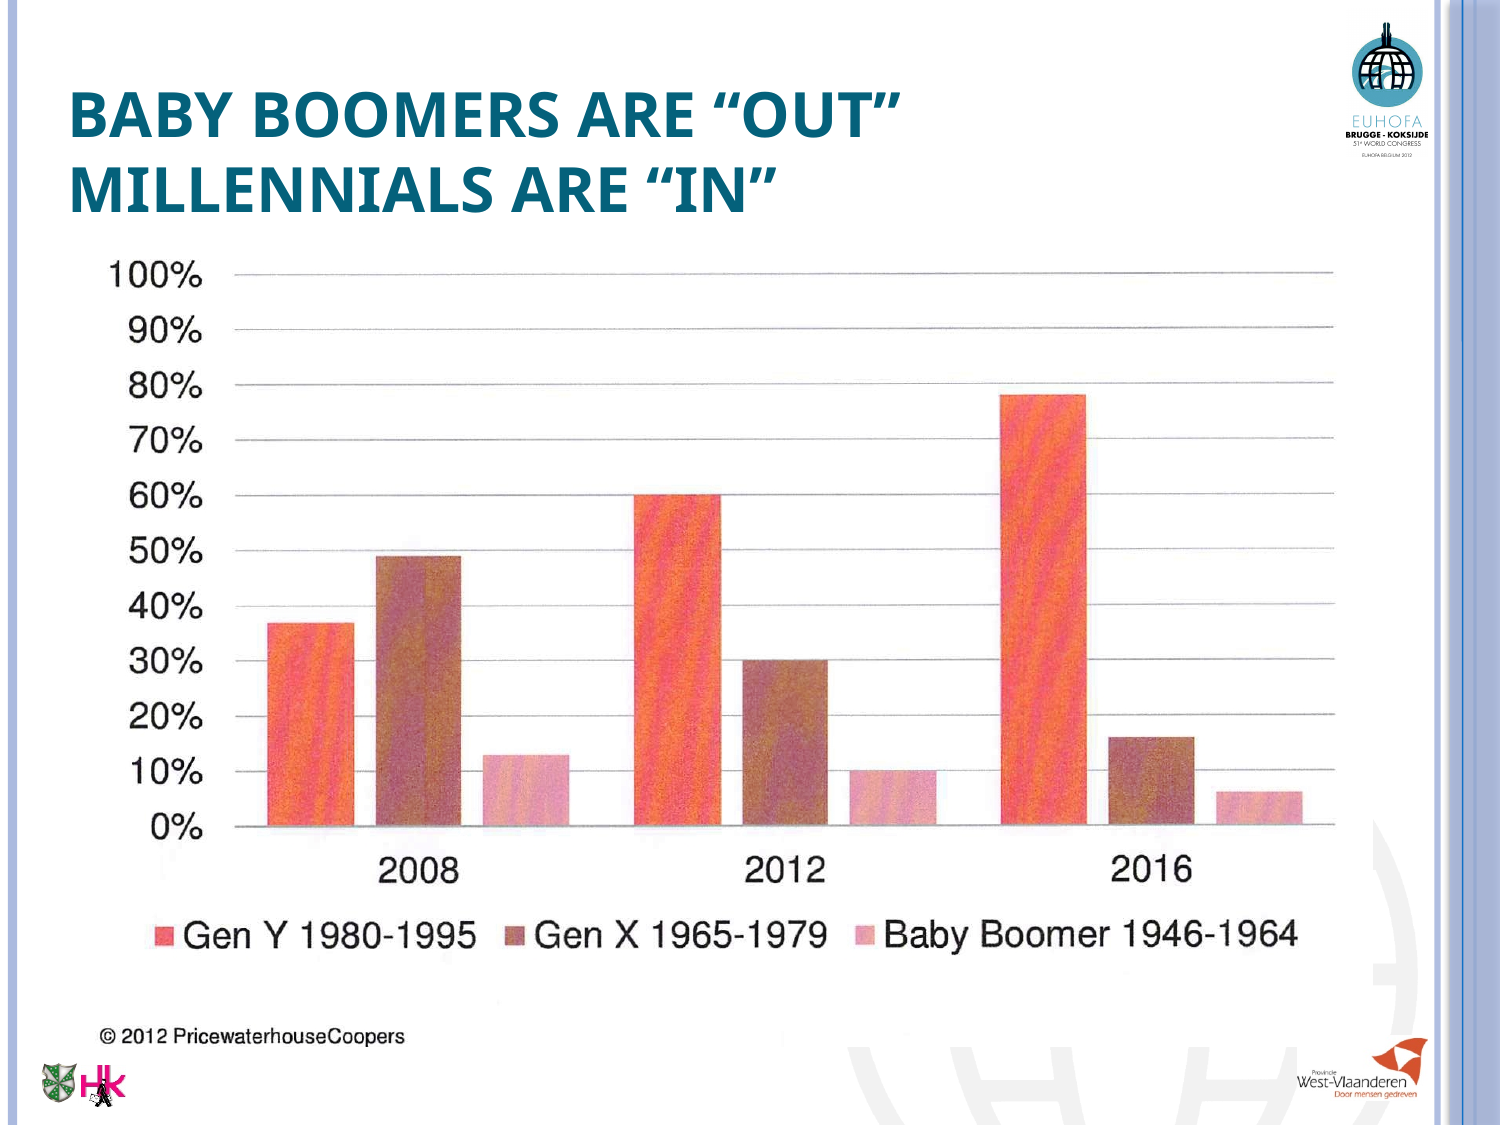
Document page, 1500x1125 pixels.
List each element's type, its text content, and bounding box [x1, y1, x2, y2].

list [74, 231, 1373, 1048]
title Baby boomers are “out” Millennials are “in” [53, 45, 1341, 233]
picture [1346, 8, 1428, 157]
picture [41, 1062, 79, 1104]
picture [81, 1065, 126, 1107]
picture [832, 680, 1428, 1125]
